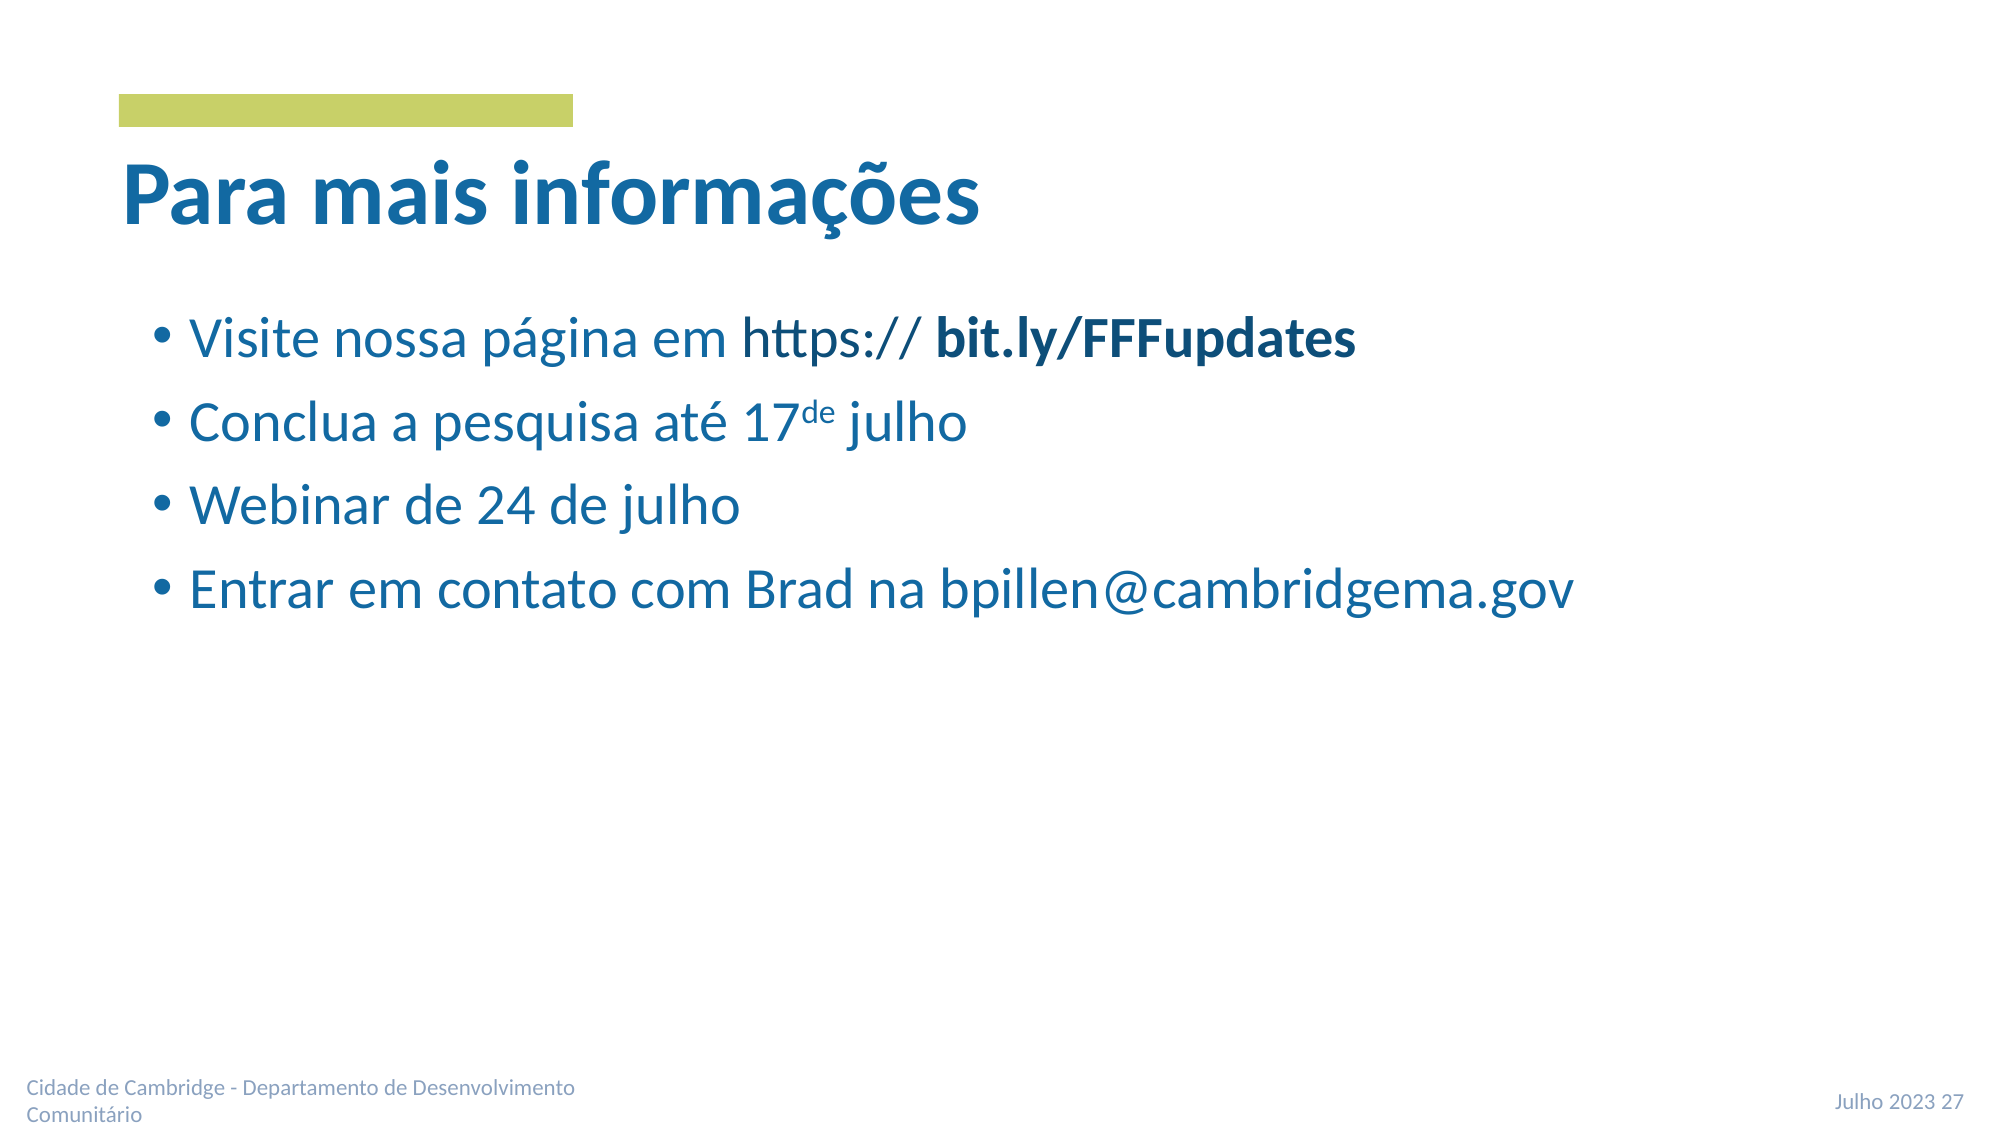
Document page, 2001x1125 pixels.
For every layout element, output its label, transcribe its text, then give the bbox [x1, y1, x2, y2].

footer Cidade de Cambridge - Departamento de Desenvolvimento Comunitário [11, 1078, 687, 1122]
list Visite nossa página em https:// bit.ly/FFFupdates Conclua a pesquisa até 17de julho Webinar de 24 de julho Entrar em contato com Brad na bpillen@cambridgema.gov [137, 299, 1863, 1014]
title Para mais informações [107, 109, 1833, 282]
text_box [118, 93, 574, 128]
slide_number Julho 2023 27 [1529, 1078, 1980, 1122]
